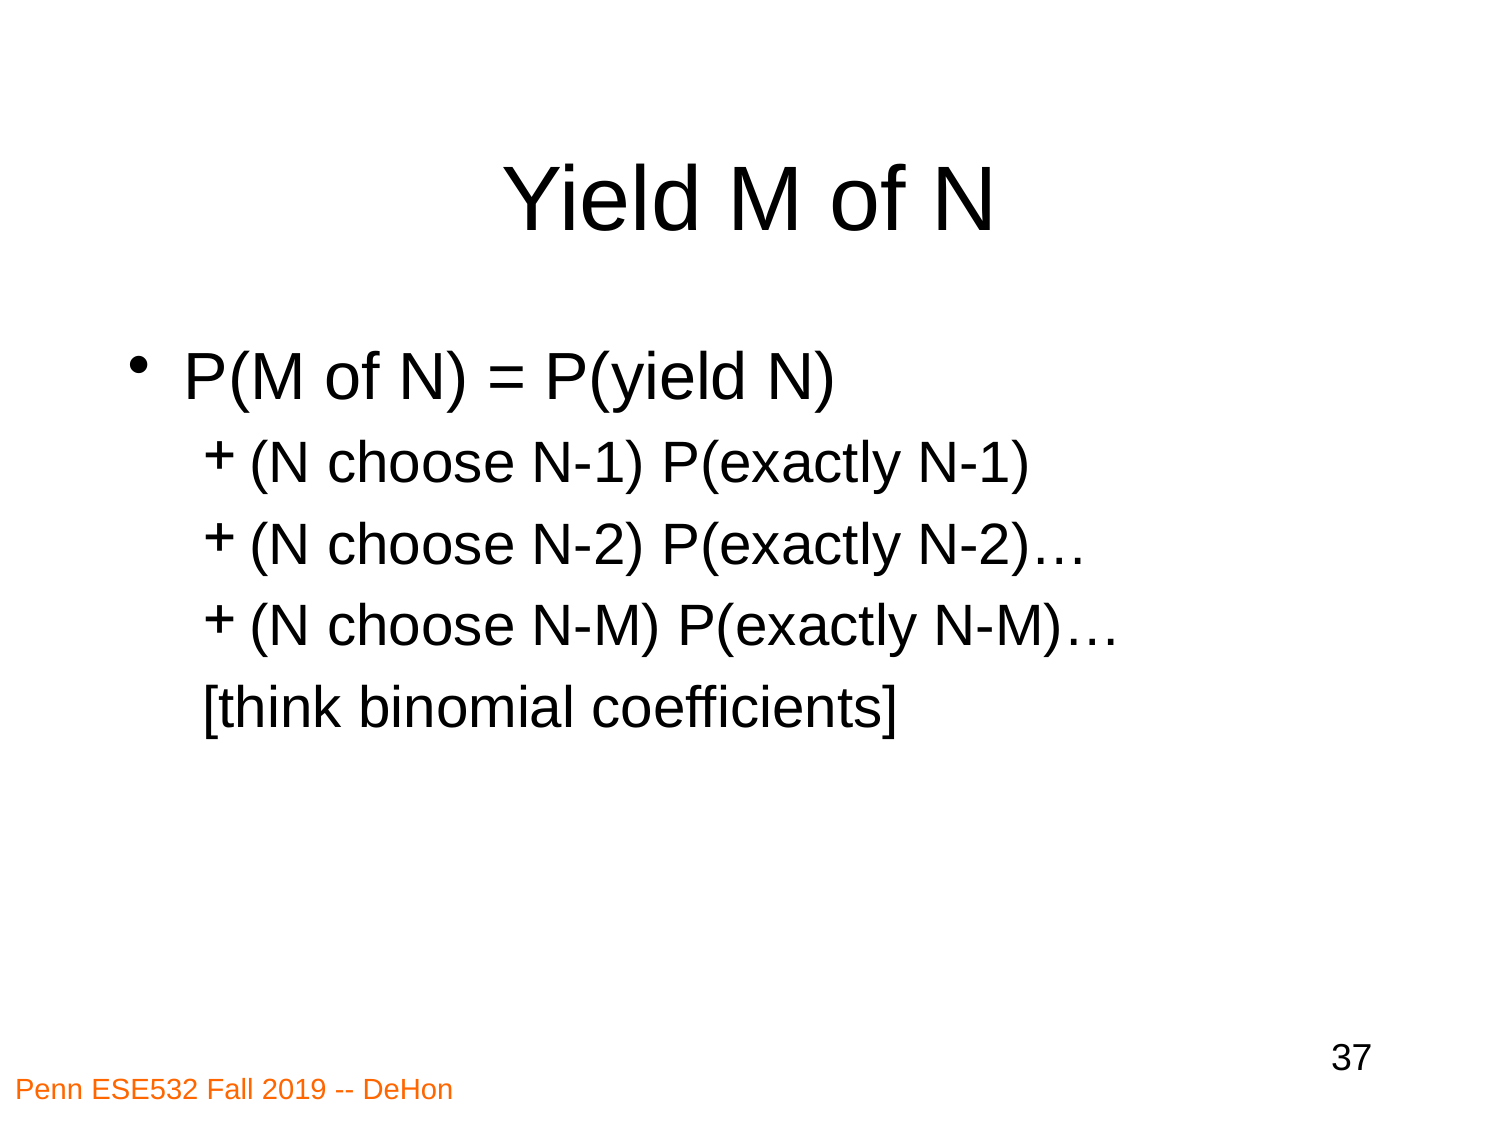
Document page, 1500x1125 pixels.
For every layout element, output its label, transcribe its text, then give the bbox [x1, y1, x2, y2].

list P(M of N) = P(yield N) (N choose N-1) P(exactly N-1) (N choose N-2) P(exactly N-2)… (N choose N-M) P(exactly N-M)… [think binomial coefficients] [112, 324, 1388, 1001]
title Yield M of N [112, 99, 1388, 288]
slide_number 37 [1074, 1024, 1388, 1101]
slide_number Penn ESE532 Fall 2019 -- DeHon [0, 1062, 613, 1125]
